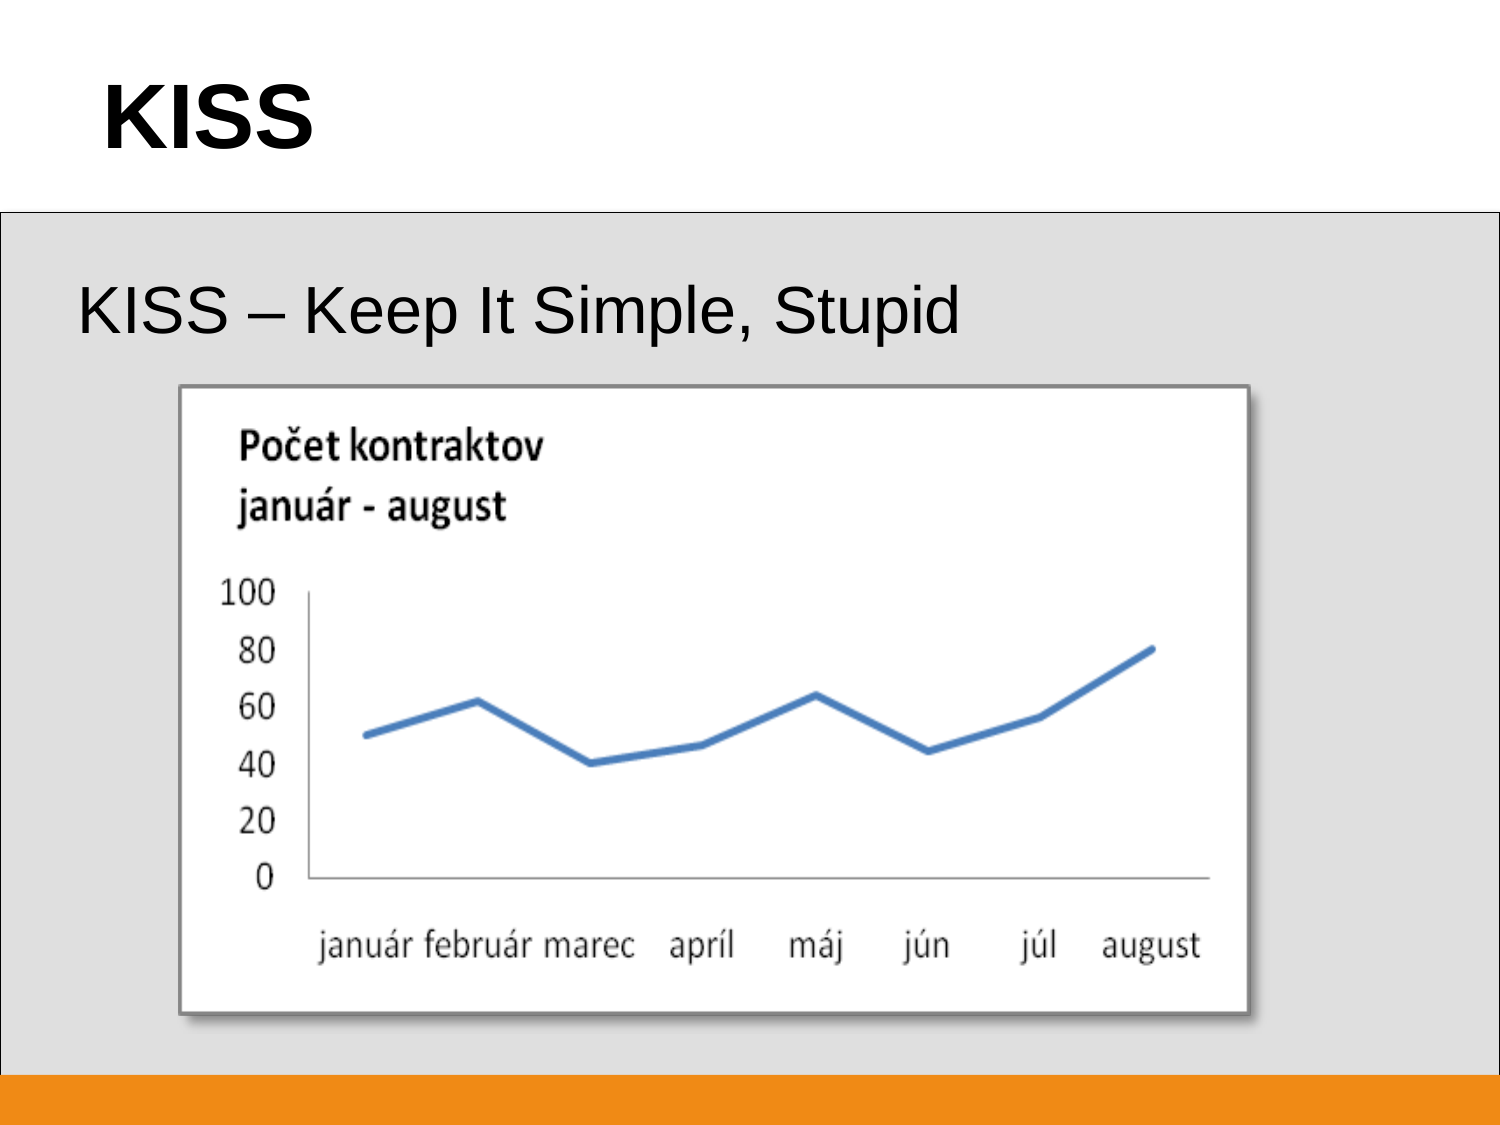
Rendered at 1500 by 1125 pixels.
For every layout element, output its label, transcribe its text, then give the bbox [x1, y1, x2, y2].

text_box KISS [87, 62, 1250, 177]
picture [176, 383, 1271, 1034]
text_box [0, 212, 1500, 1074]
text_box KISS – Keep It Simple, Stupid [62, 275, 1500, 354]
text_box [0, 1074, 1500, 1125]
